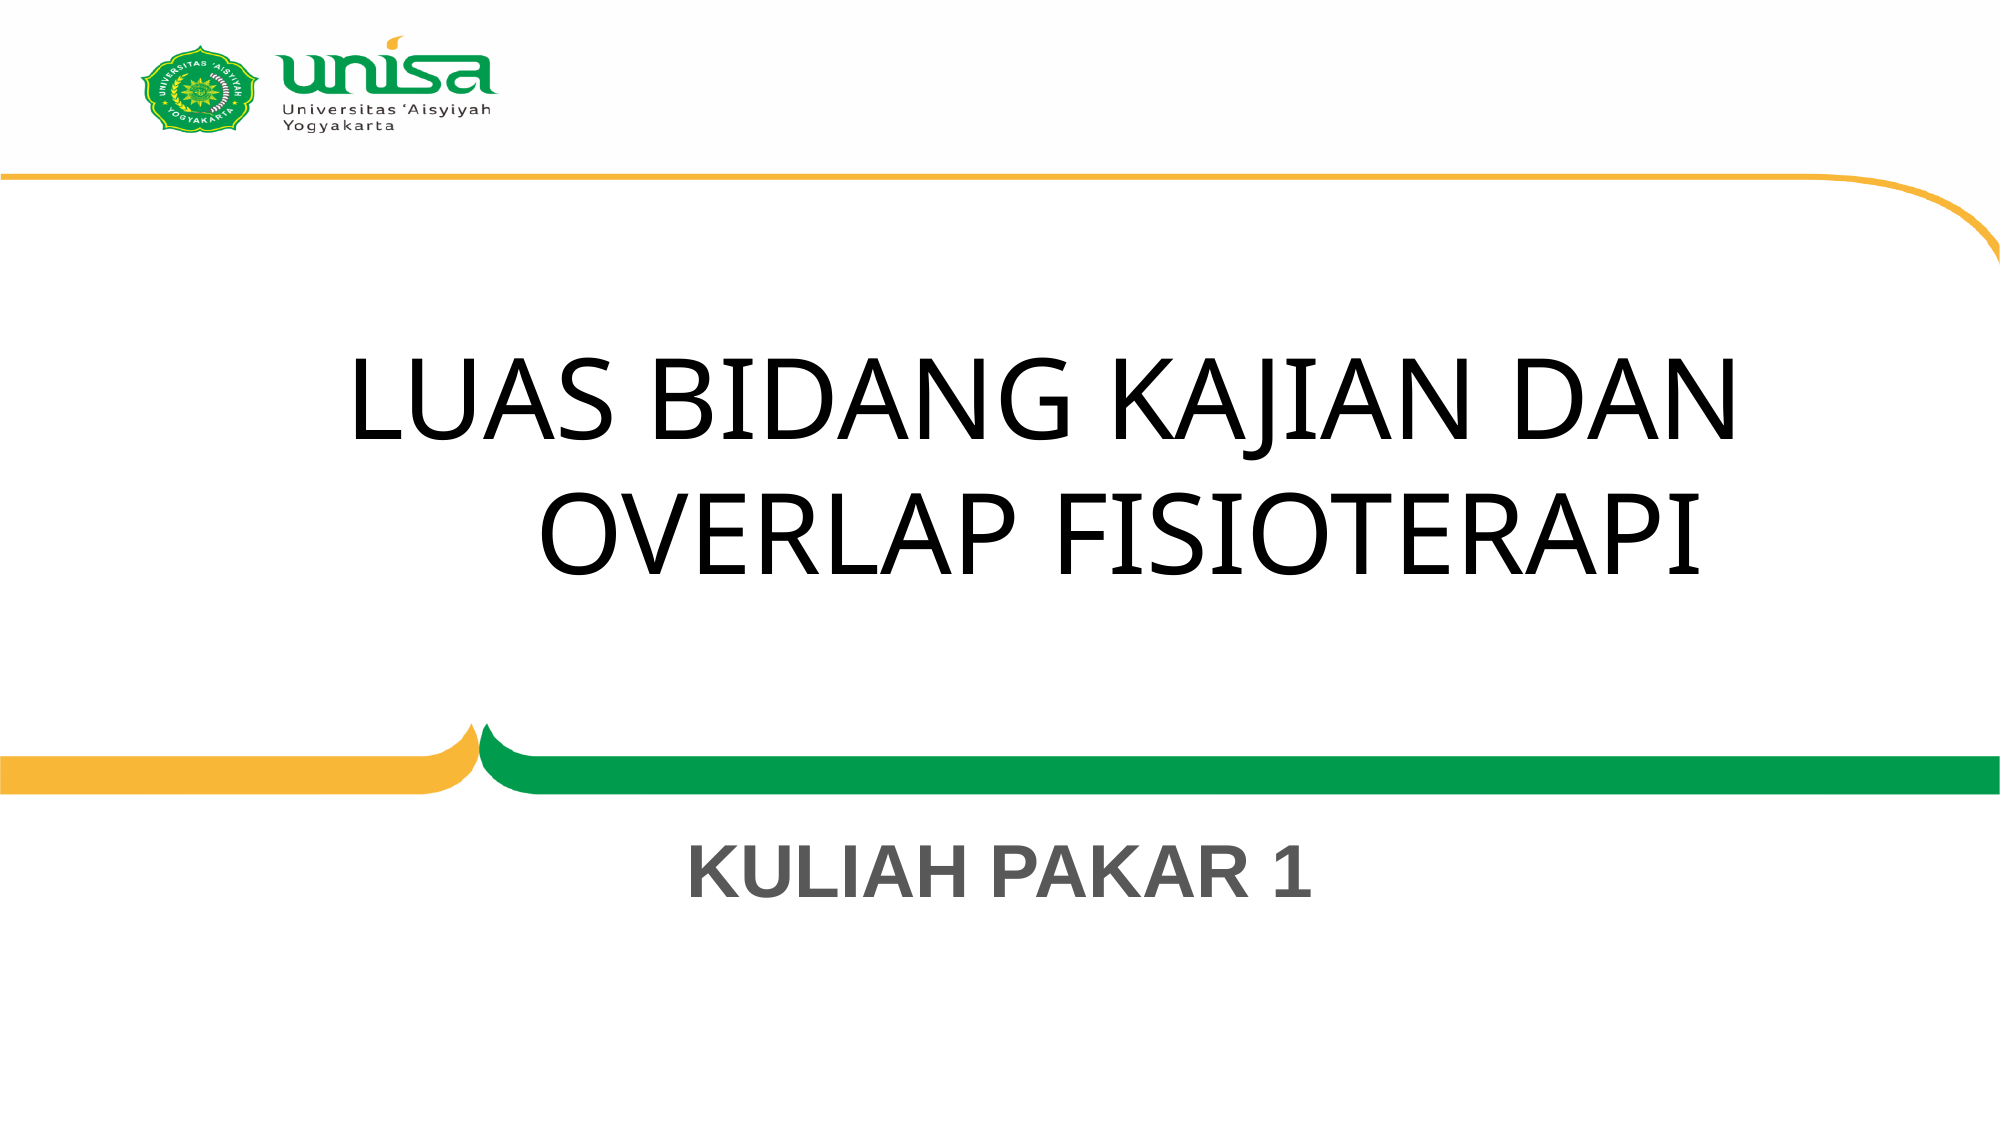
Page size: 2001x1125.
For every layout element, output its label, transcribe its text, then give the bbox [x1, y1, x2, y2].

list LUAS BIDANG KAJIAN DAN OVERLAP FISIOTERAPI [97, 313, 1903, 965]
text_box [0, 722, 2000, 1125]
text_box KULIAH PAKAR 1 [626, 812, 1374, 913]
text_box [0, 0, 2000, 266]
